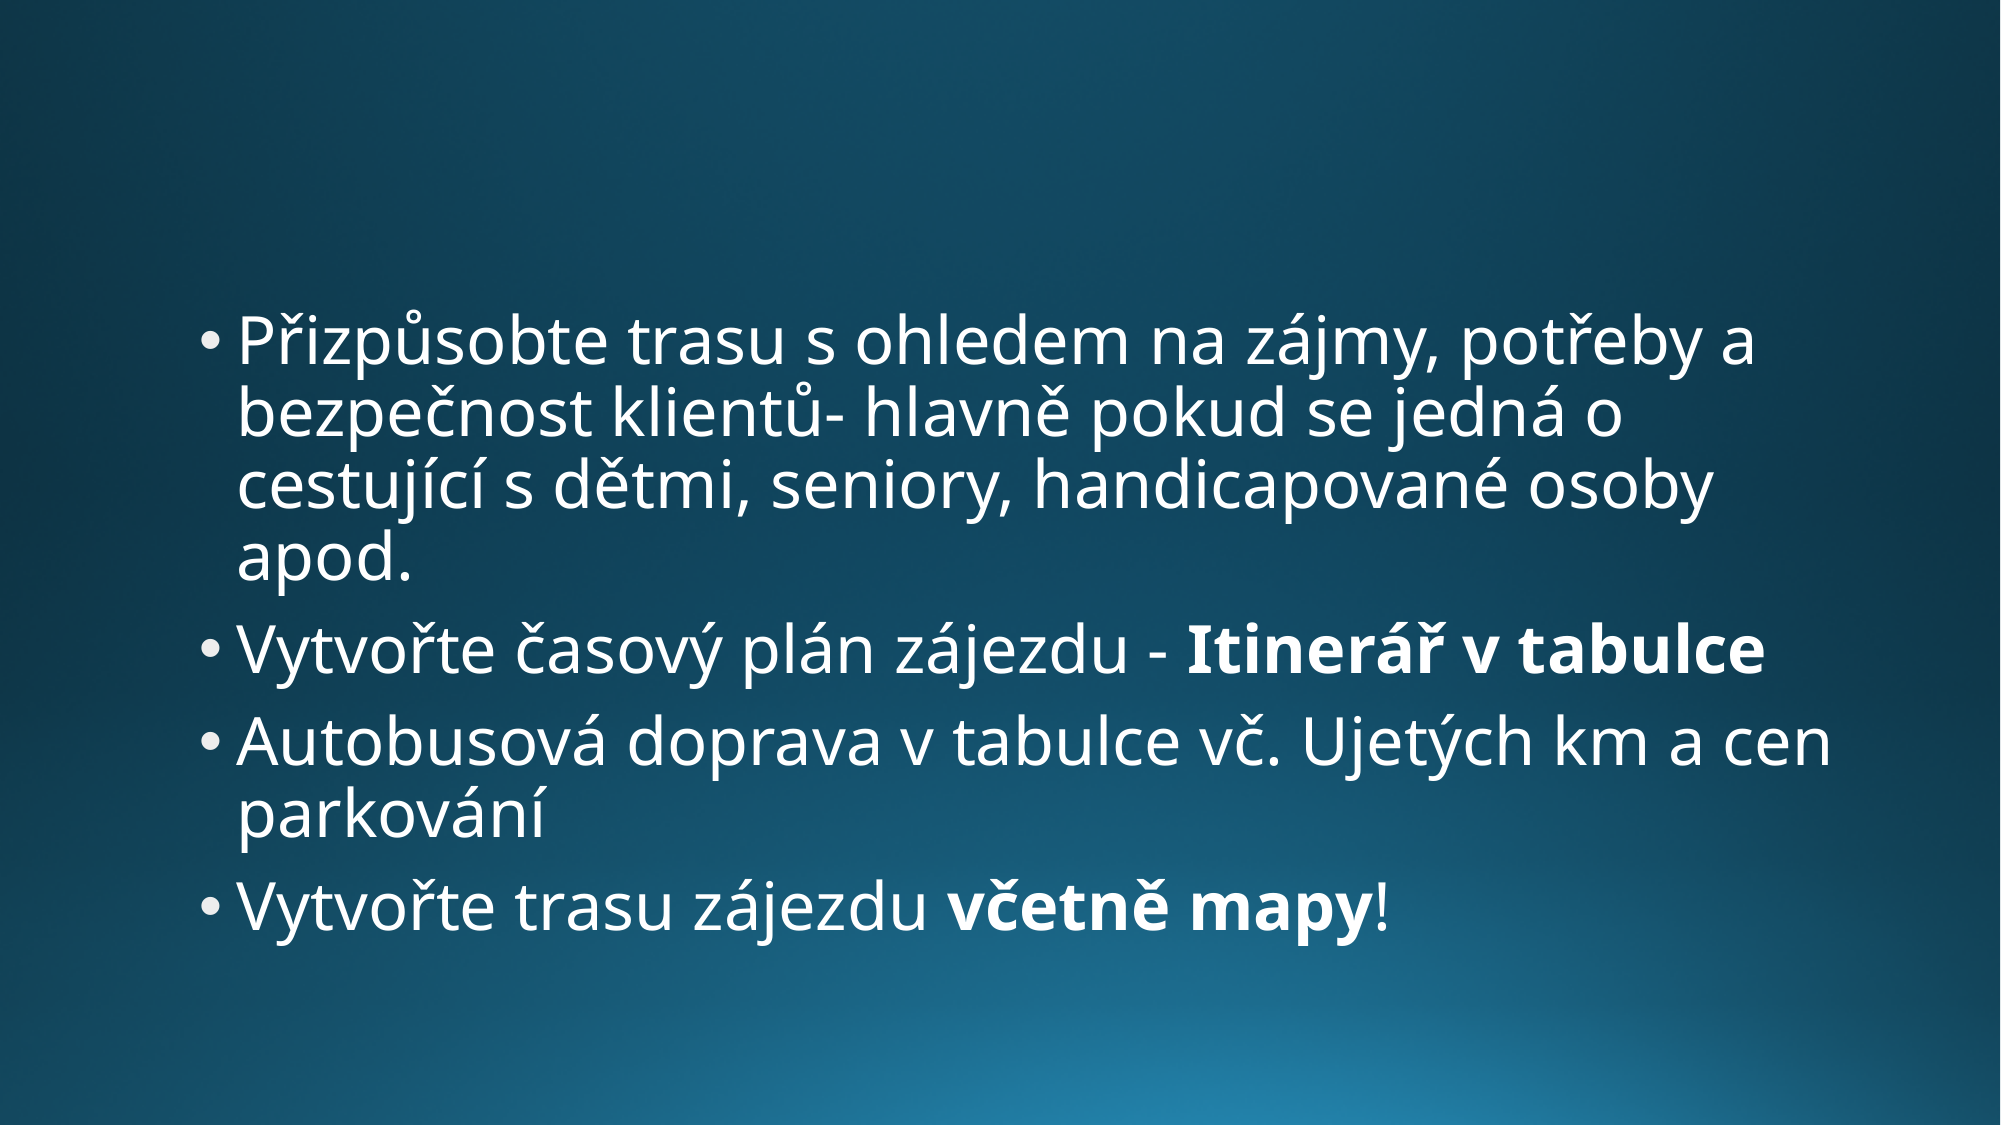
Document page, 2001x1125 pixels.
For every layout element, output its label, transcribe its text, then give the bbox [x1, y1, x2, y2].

list Přizpůsobte trasu s ohledem na zájmy, potřeby a bezpečnost klientů- hlavně pokud se jedná o cestující s dětmi, seniory, handicapované osoby apod. Vytvořte časový plán zájezdu - Itinerář v tabulce Autobusová doprava v tabulce vč. Ujetých km a cen parkování Vytvořte trasu zájezdu včetně mapy! [183, 299, 1863, 1014]
picture [0, 0, 2001, 1125]
